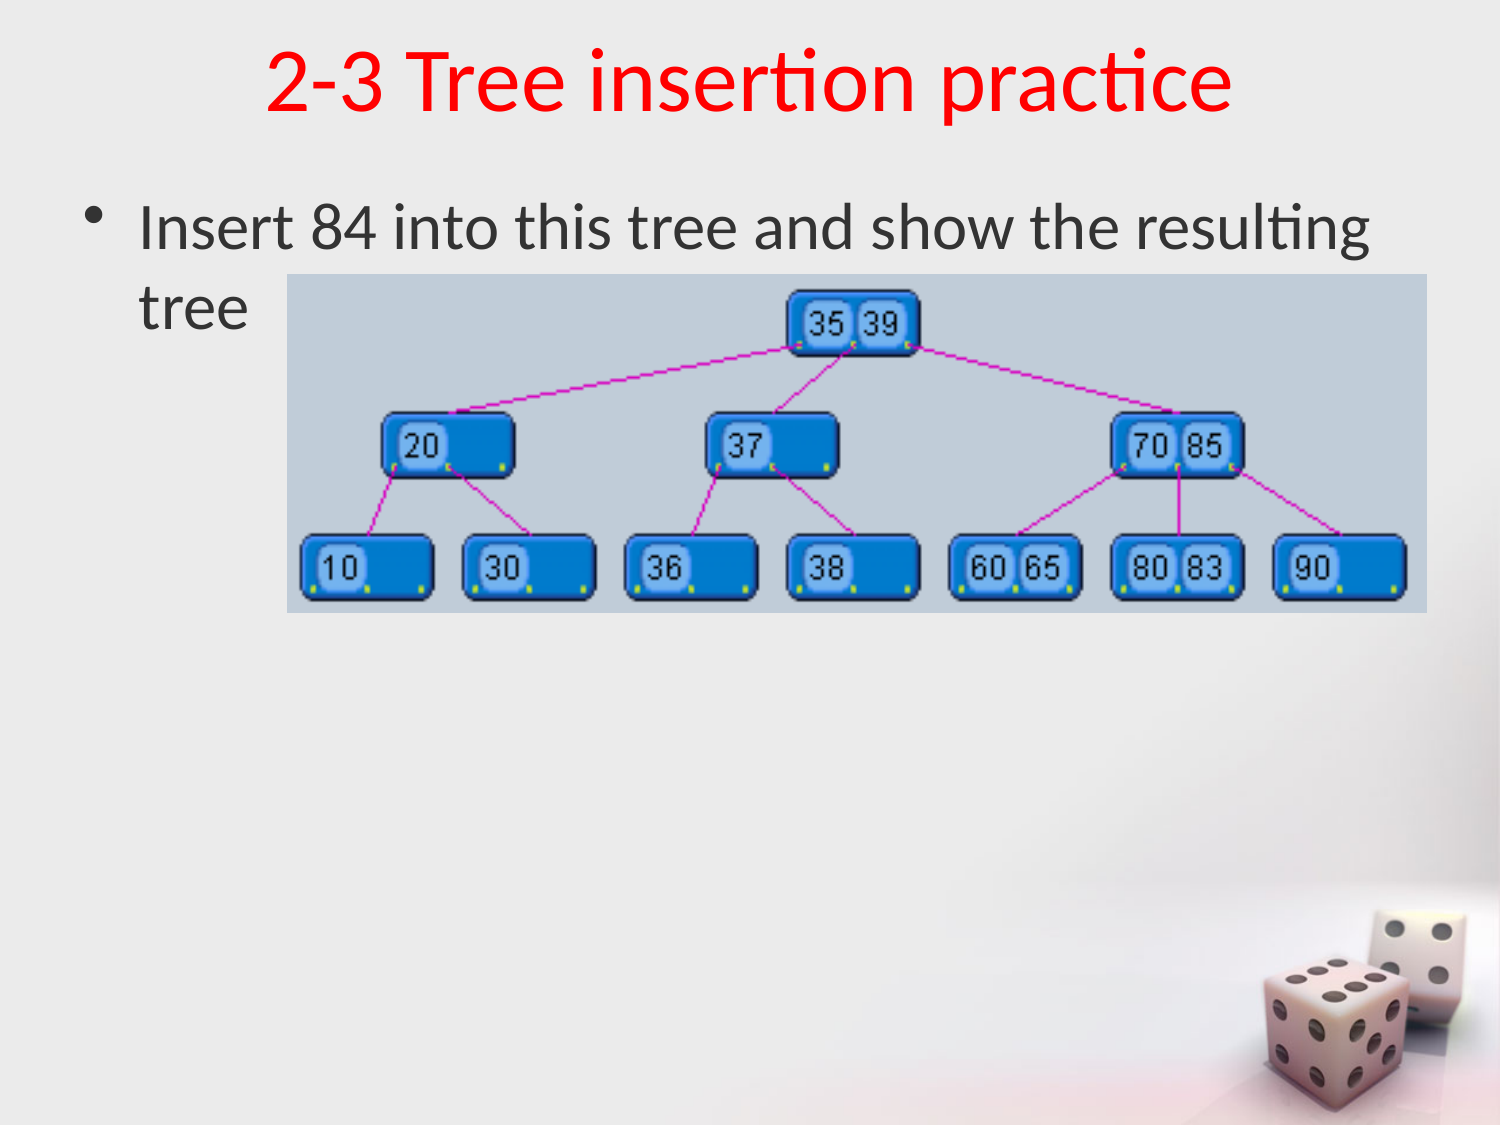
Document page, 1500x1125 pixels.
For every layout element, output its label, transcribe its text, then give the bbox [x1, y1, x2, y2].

picture [0, 0, 1500, 1125]
title 2-3 Tree insertion practice [74, 0, 1426, 151]
list Insert 84 into this tree and show the resulting tree [74, 174, 1426, 913]
